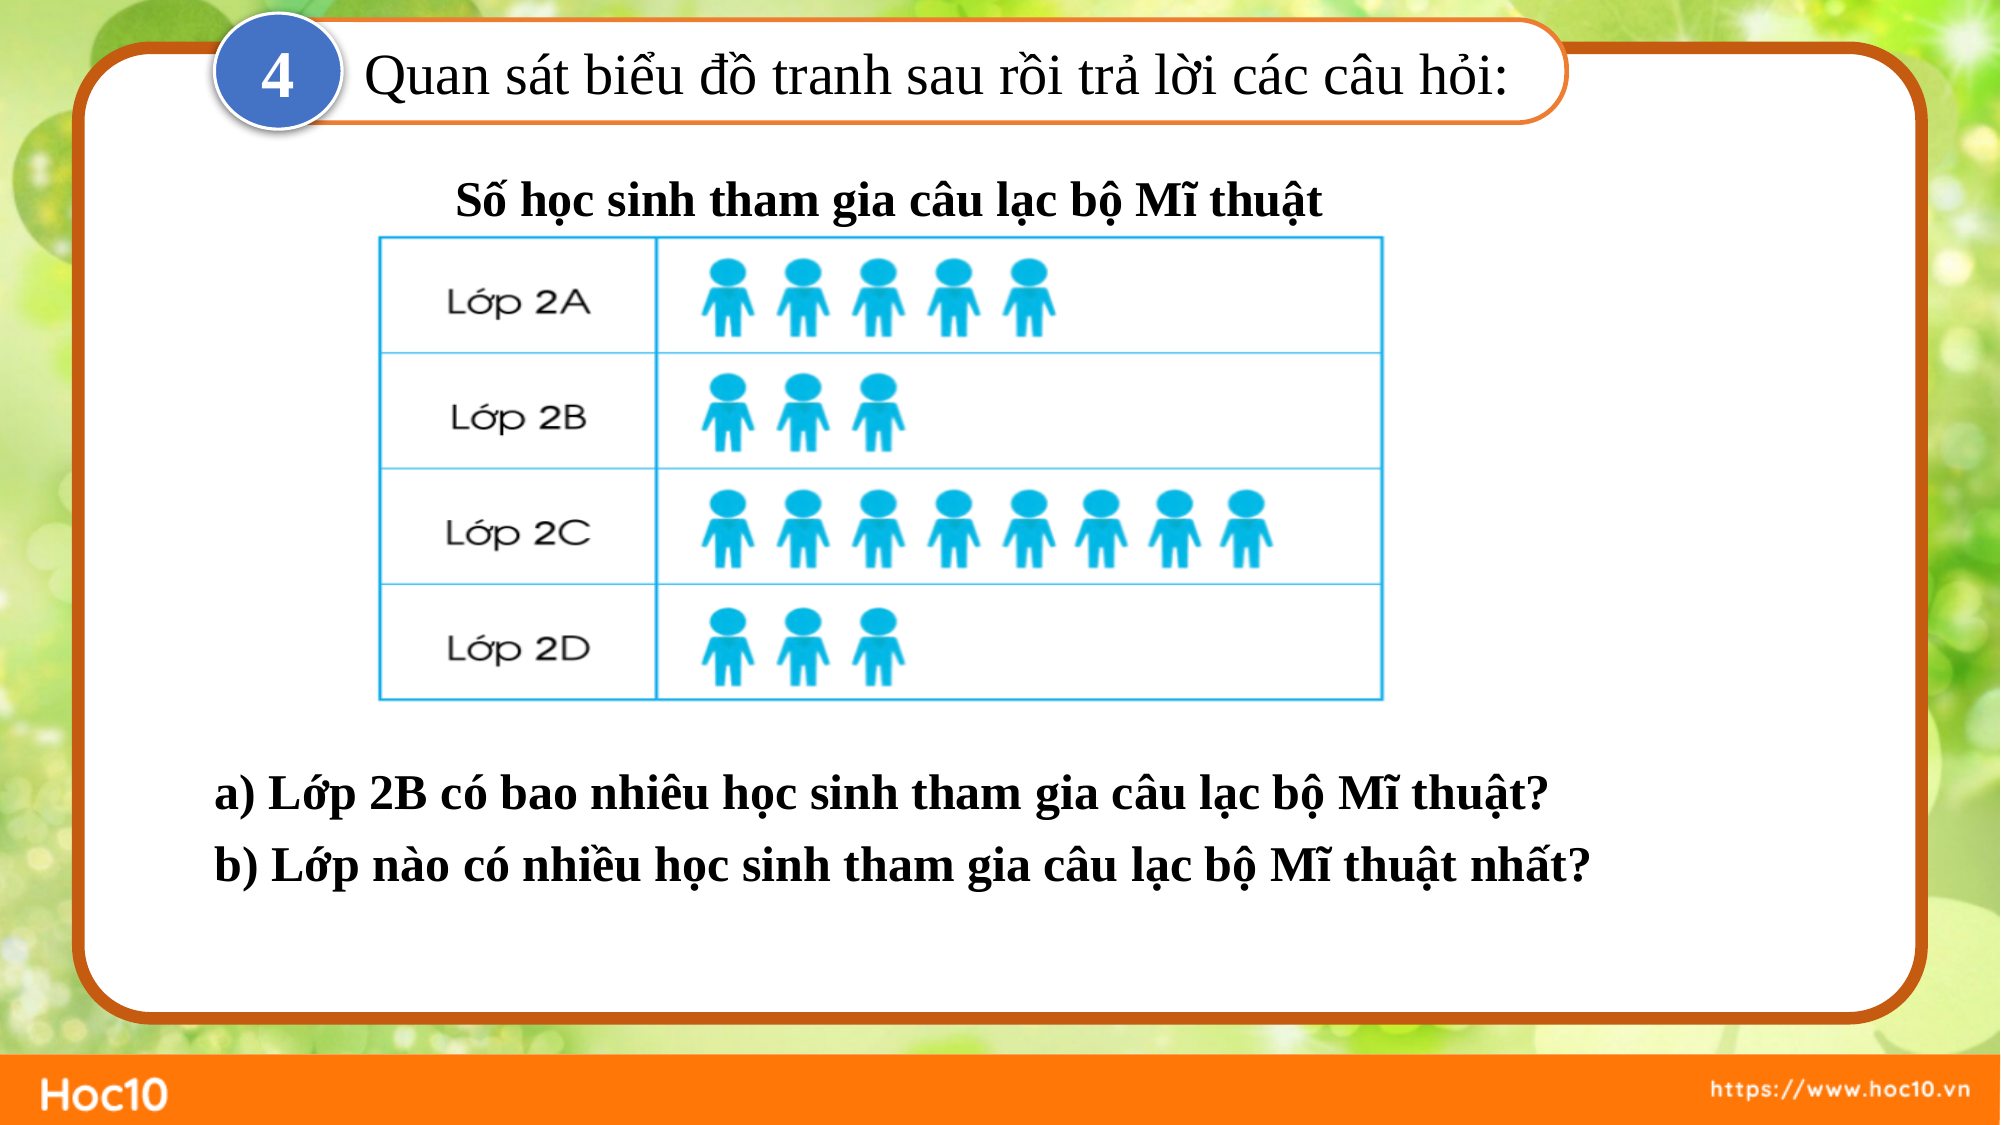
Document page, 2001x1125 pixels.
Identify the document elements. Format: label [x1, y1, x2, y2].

picture [0, 0, 2001, 1125]
text_box [214, 13, 1567, 130]
